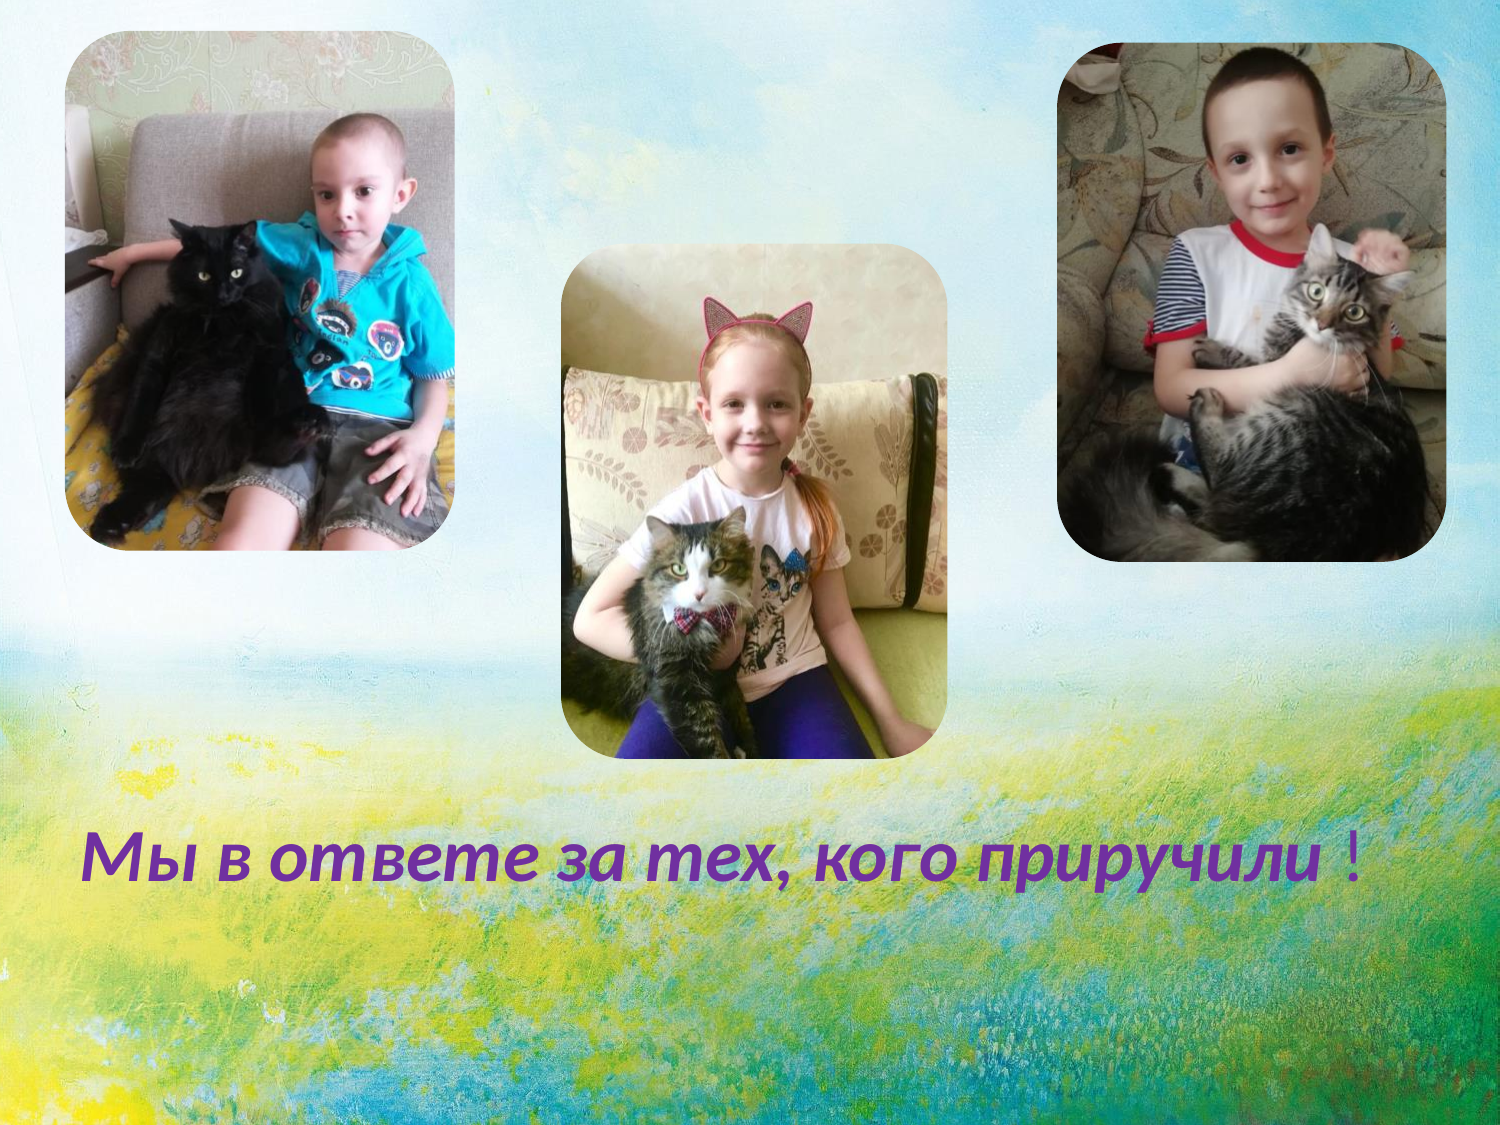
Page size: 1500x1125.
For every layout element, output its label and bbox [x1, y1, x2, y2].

picture [1056, 42, 1447, 563]
picture [64, 30, 455, 551]
picture [560, 243, 948, 760]
list [0, 0, 1500, 1125]
